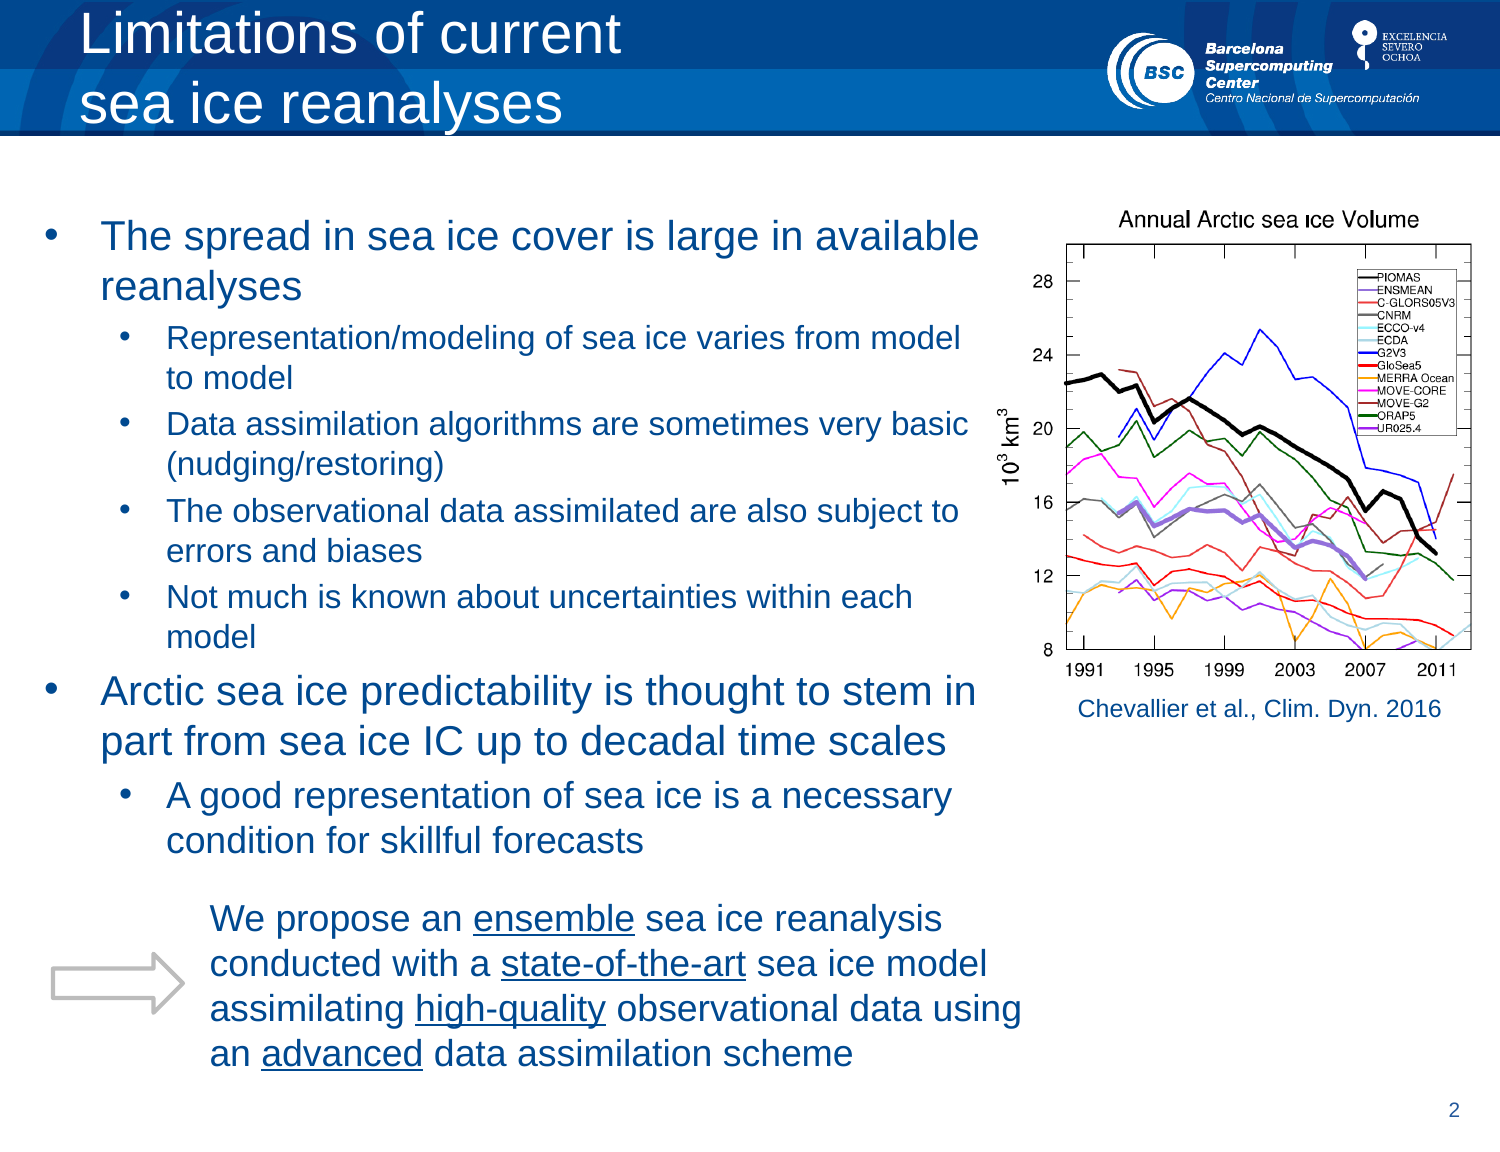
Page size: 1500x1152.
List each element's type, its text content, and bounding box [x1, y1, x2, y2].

text_box Chevallier et al., Clim. Dyn. 2016 [1062, 684, 1500, 730]
text_box [50, 951, 186, 1015]
title Limitations of current sea ice reanalyses [64, 0, 727, 102]
picture [991, 209, 1483, 683]
list The spread in sea ice cover is large in available reanalyses Representation/modeling of sea ice varies from model to model Data assimilation algorithms are sometimes very basic (nudging/restoring) The observational data assimilated are also subject to errors and biases Not much is known about uncertainties within each model Arctic sea ice predictability is thought to stem in part from sea ice IC up to decadal time scales A good representation of sea ice is a necessary condition for skillful forecasts [29, 201, 1010, 1108]
text_box We propose an ensemble sea ice reanalysis conducted with a state-of-the-art sea ice model assimilating high-quality observational data using an advanced data assimilation scheme [194, 886, 1105, 1082]
picture [0, 0, 1500, 136]
